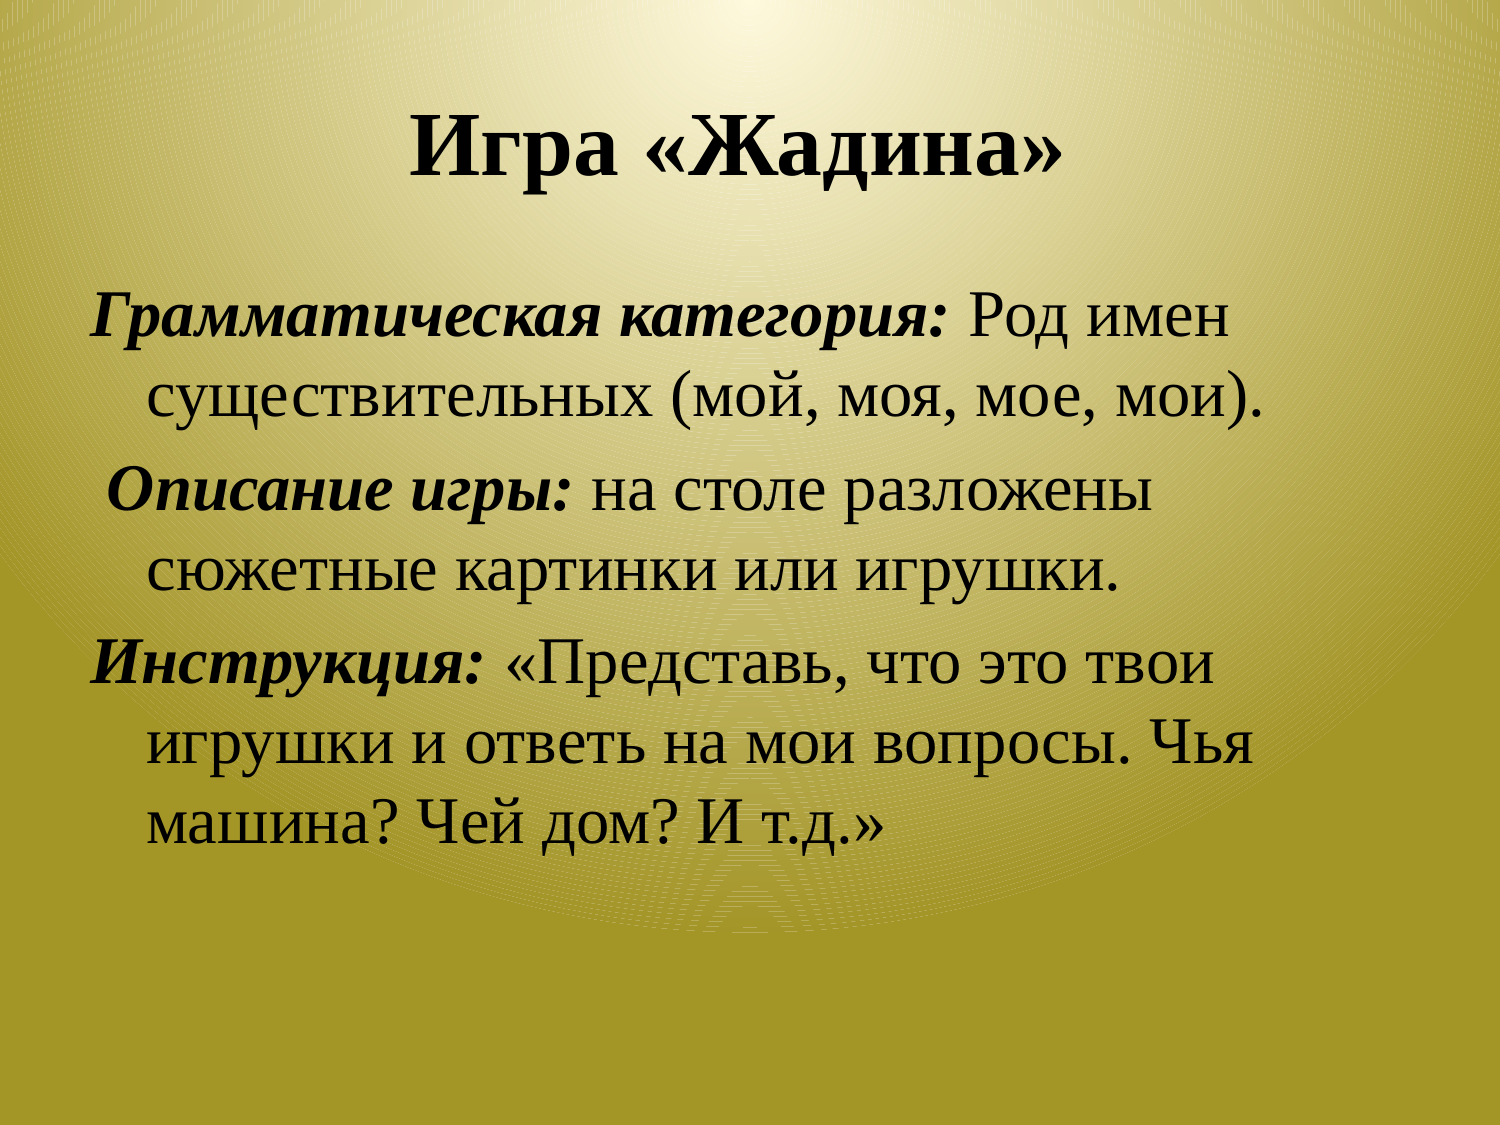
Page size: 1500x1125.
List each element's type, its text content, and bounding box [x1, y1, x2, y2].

title Игра «Жадина» [75, 45, 1425, 233]
list Грамматическая категория: Род имен существительных (мой, моя, мое, мои). Описание игры: на столе разложены сюжетные картинки или игрушки. Инструкция: «Представь, что это твои игрушки и ответь на мои вопросы. Чья машина? Чей дом? И т.д.» [75, 262, 1425, 1005]
